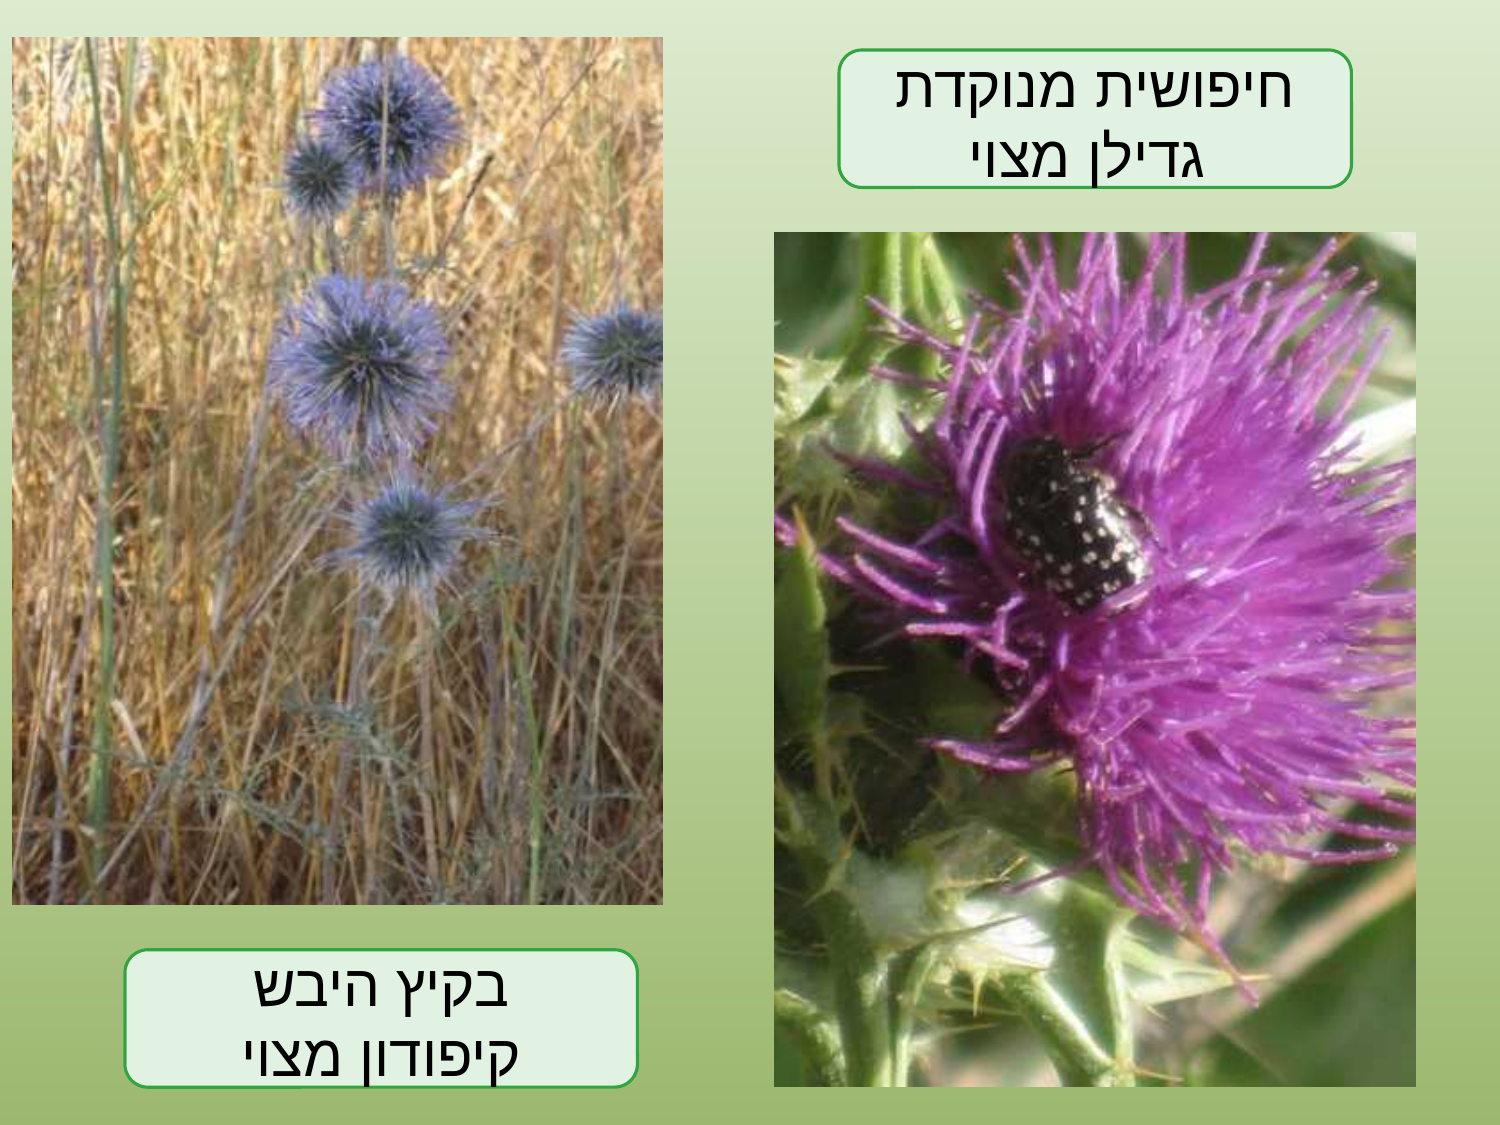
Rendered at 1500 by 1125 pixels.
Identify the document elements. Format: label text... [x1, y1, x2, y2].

picture [774, 231, 1416, 1087]
text_box בקיץ היבש קיפודון מצוי [123, 948, 640, 1089]
picture [12, 36, 663, 905]
text_box חיפושית מנוקדת גדילן מצוי [837, 48, 1354, 190]
